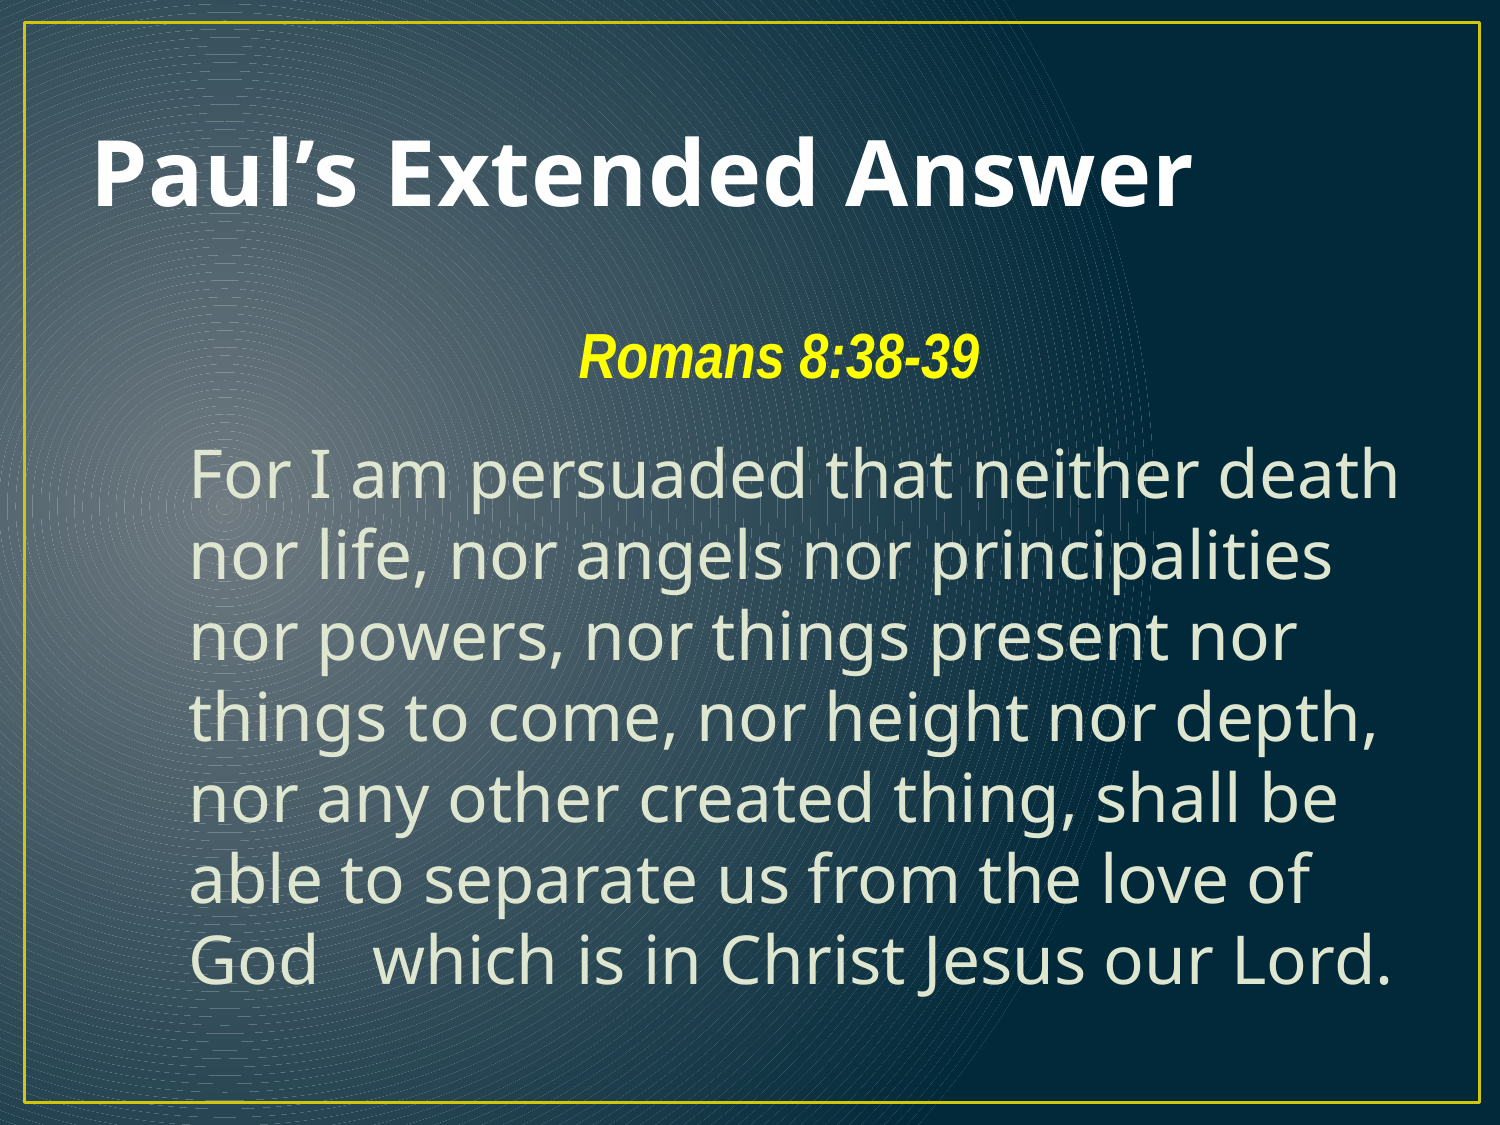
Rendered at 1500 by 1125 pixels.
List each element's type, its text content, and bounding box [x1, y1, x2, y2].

title Paul’s Extended Answer [75, 45, 1425, 233]
list Romans 8:38-39 For I am persuaded that neither death nor life, nor angels nor principalities nor powers, nor things present nor things to come, nor height nor depth, nor any other created thing, shall be able to separate us from the love of God which is in Christ Jesus our Lord. [133, 307, 1425, 1034]
